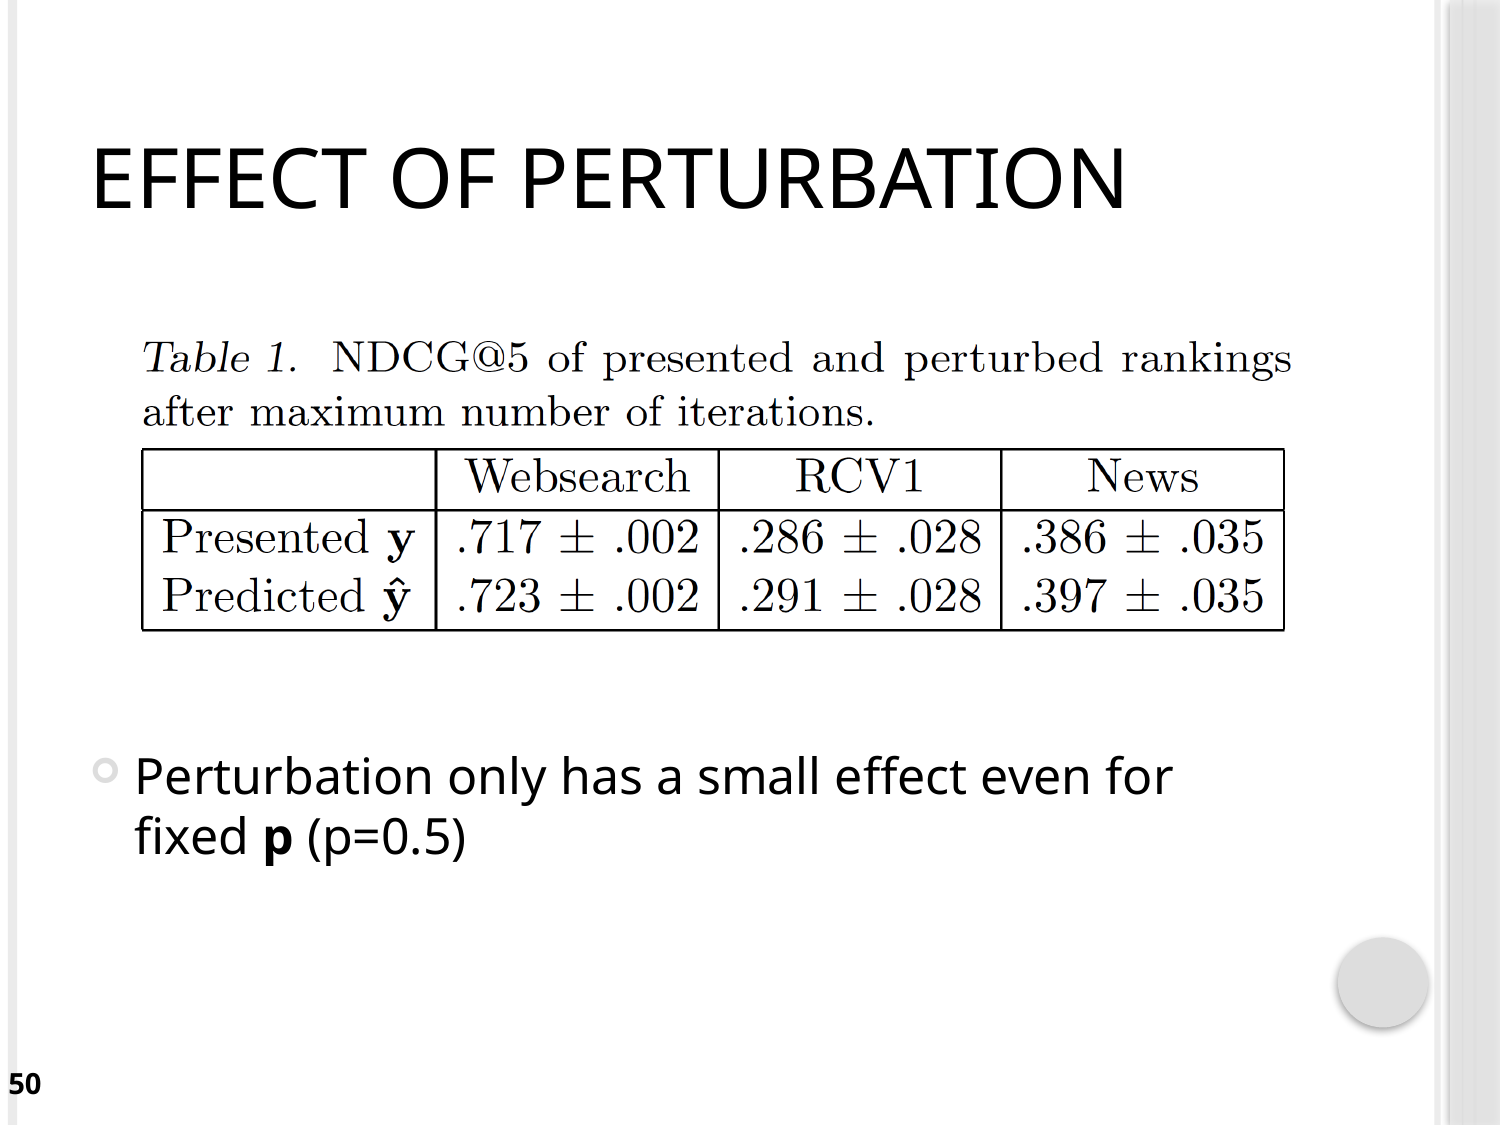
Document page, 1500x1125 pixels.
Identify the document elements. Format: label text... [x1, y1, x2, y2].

title Effect Of Perturbation [75, 45, 1300, 233]
list Perturbation only has a small effect even for fixed p (p=0.5) [75, 737, 1300, 1062]
picture [124, 330, 1301, 640]
